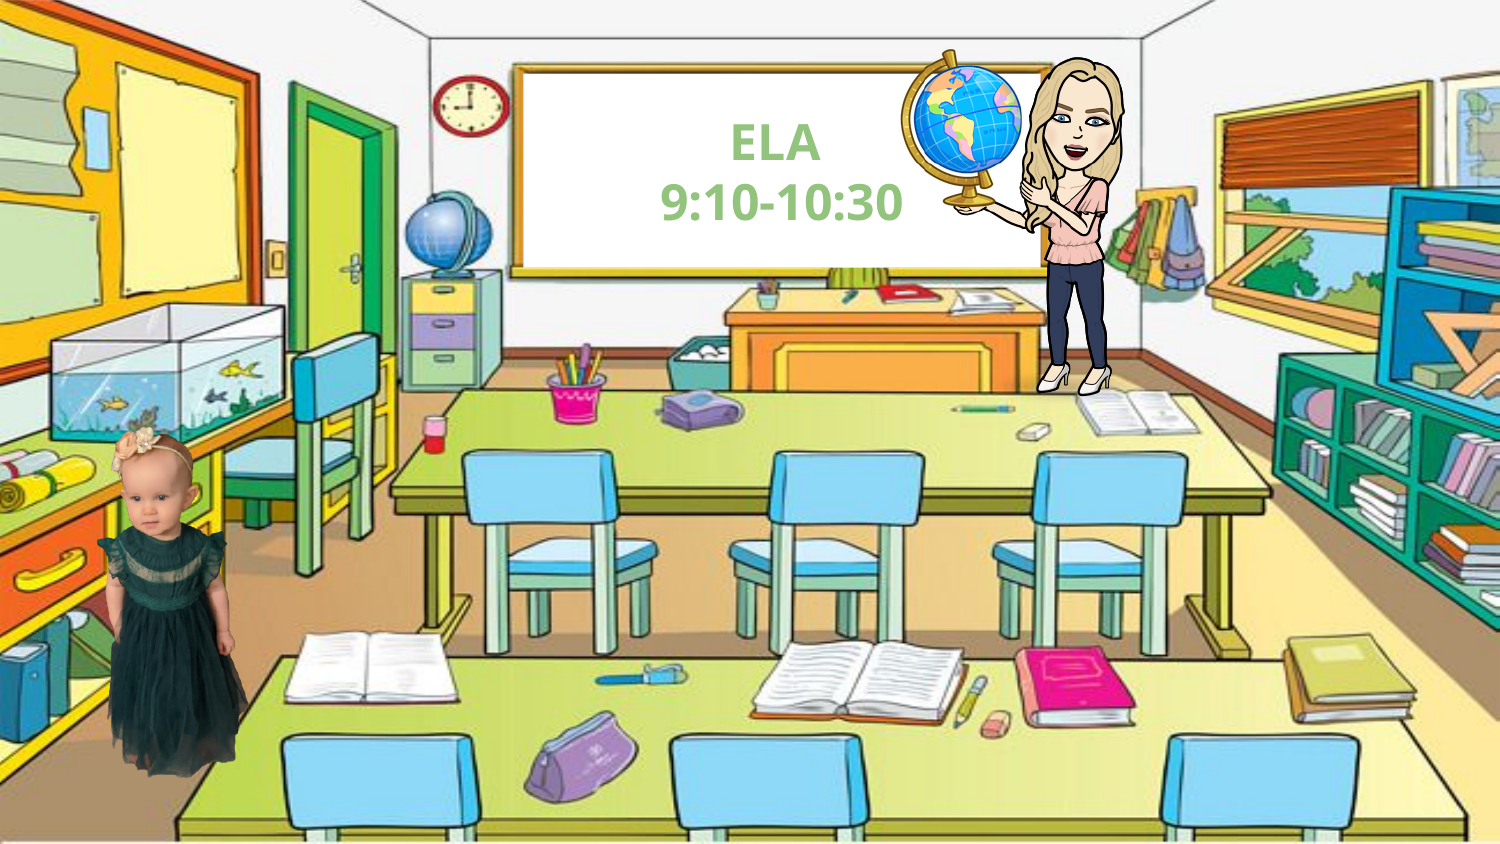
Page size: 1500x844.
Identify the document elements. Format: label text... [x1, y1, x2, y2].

picture [0, 0, 1500, 844]
title ELA 9:10-10:30 [523, 73, 821, 268]
